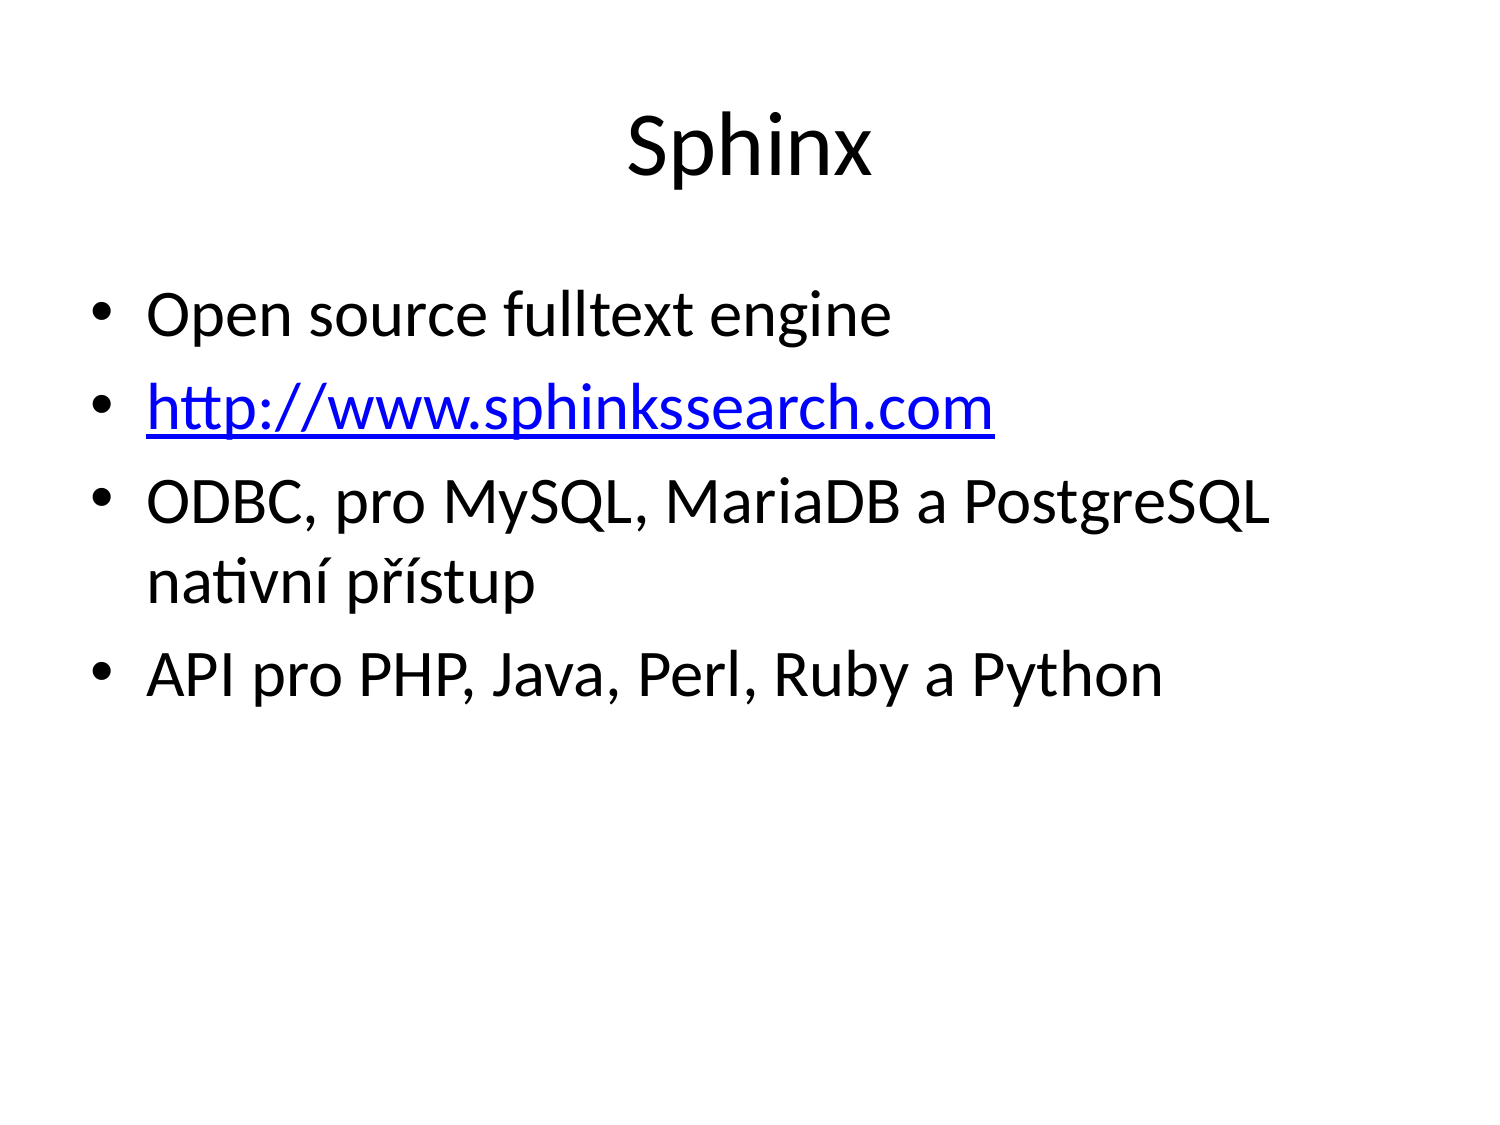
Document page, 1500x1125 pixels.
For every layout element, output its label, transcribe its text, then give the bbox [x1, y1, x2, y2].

title Sphinx [75, 45, 1425, 233]
list Open source fulltext engine http://www.sphinkssearch.com ODBC, pro MySQL, MariaDB a PostgreSQL nativní přístup API pro PHP, Java, Perl, Ruby a Python [75, 262, 1425, 1005]
